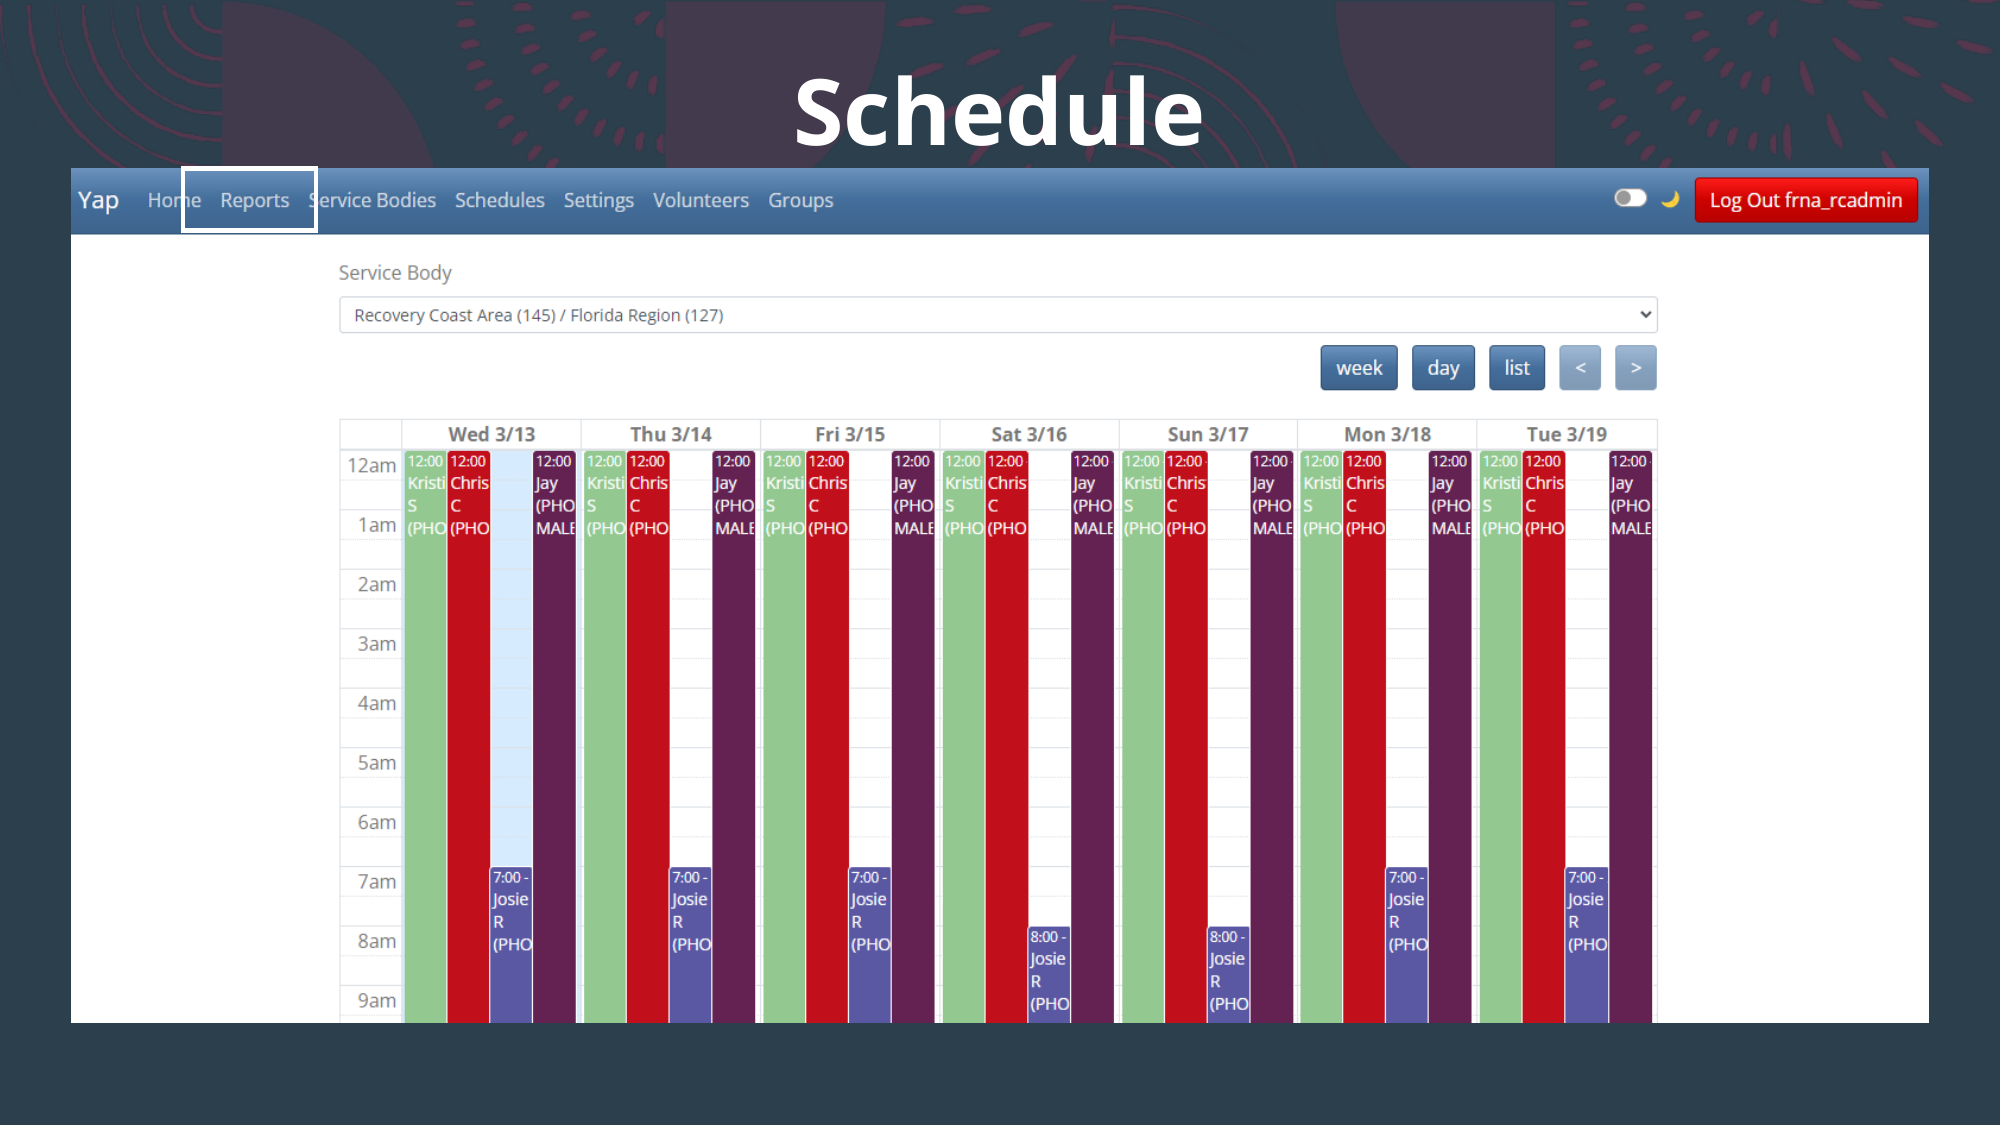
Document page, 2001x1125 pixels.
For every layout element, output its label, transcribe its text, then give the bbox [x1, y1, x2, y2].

picture [71, 168, 1929, 1023]
title Schedule [137, 0, 1863, 168]
